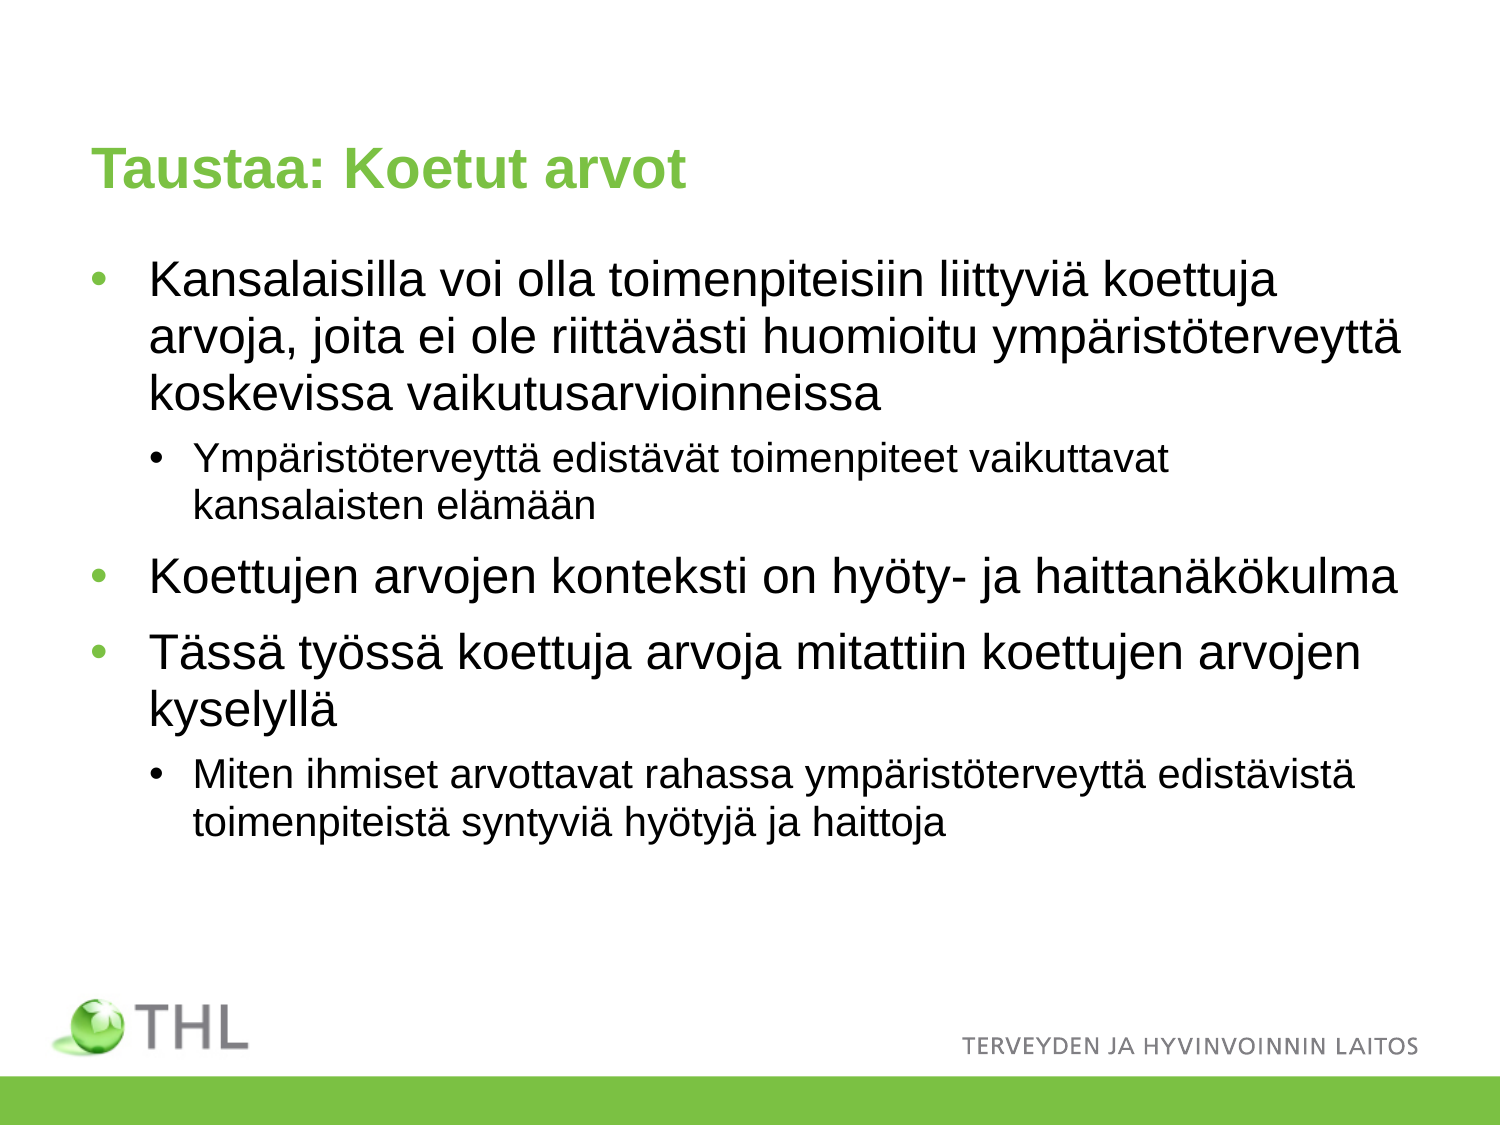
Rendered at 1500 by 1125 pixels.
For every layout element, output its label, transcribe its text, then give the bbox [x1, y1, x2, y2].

picture [24, 983, 275, 1067]
title Taustaa: Koetut arvot [76, 42, 1424, 209]
list Kansalaisilla voi olla toimenpiteisiin liittyviä koettuja arvoja, joita ei ole riittävästi huomioitu ympäristöterveyttä koskevissa vaikutusarvioinneissa Ympäristöterveyttä edistävät toimenpiteet vaikuttavat kansalaisten elämään Koettujen arvojen konteksti on hyöty- ja haittanäkökulma Tässä työssä koettuja arvoja mitattiin koettujen arvojen kyselyllä Miten ihmiset arvottavat rahassa ympäristöterveyttä edistävistä toimenpiteistä syntyviä hyötyjä ja haittoja [74, 243, 1424, 965]
